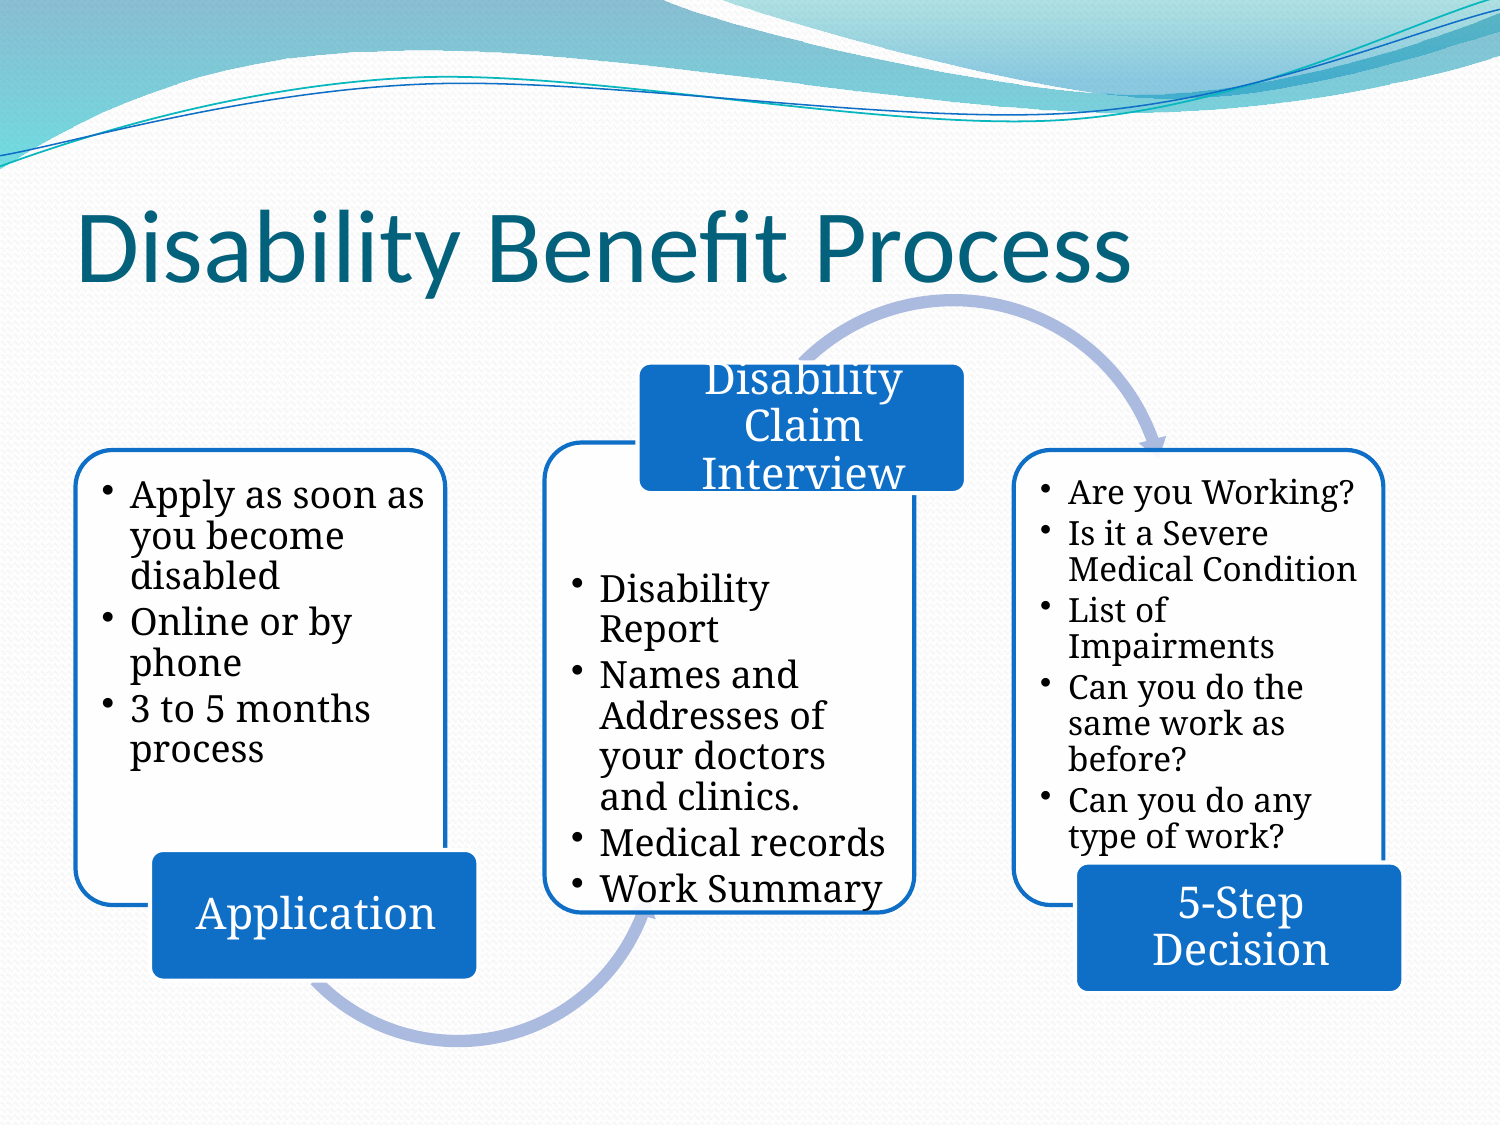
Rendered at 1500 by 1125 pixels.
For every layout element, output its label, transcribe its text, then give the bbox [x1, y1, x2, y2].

title Disability Benefit Process [75, 115, 1425, 303]
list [74, 317, 1426, 1038]
